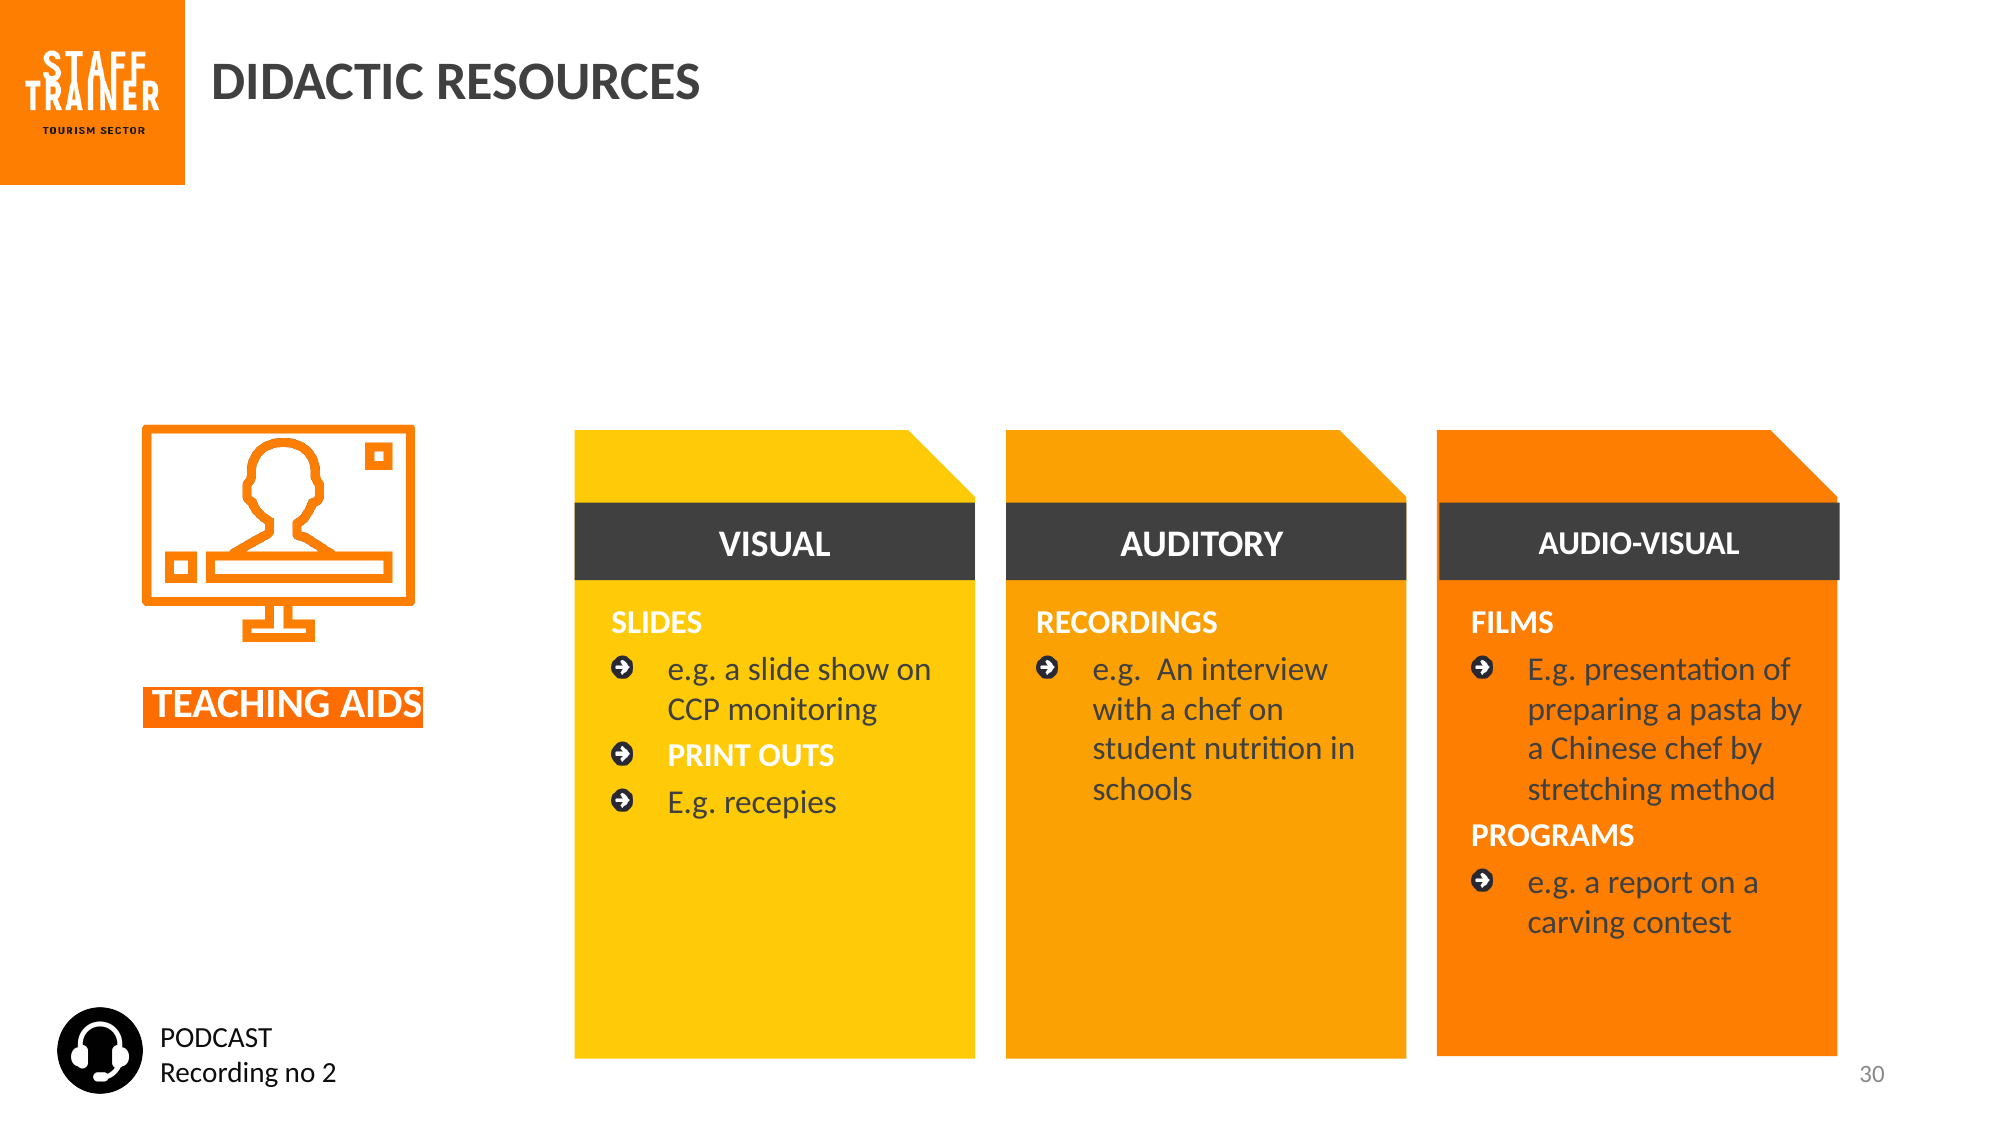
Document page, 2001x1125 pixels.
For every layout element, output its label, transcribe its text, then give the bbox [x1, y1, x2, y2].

picture [611, 655, 633, 679]
picture [611, 788, 633, 812]
picture [1036, 655, 1058, 679]
picture [142, 396, 415, 669]
text_box VISUAL [572, 501, 977, 582]
text_box [1434, 428, 1840, 1059]
text_box AUDITORY [1004, 501, 1408, 582]
list SLIDES e.g. a slide show on CCP monitoring PRINT OUTS E.g. recepies [596, 592, 980, 1071]
text_box AUDIO-VISUAL [1437, 501, 1842, 582]
picture [55, 1005, 145, 1095]
text_box FILMS E.g. presentation of preparing a pasta by a Chinese chef by stretching method PROGRAMS e.g. a report on a carving contest [1456, 592, 1840, 917]
picture [1471, 655, 1493, 679]
text_box [572, 428, 978, 1061]
text_box TEACHING AIDS [127, 668, 438, 784]
text_box DIDACTIC RESOURCES [196, 30, 1591, 124]
text_box RECORDINGS e.g. An interview with a chef on student nutrition in schools [1021, 592, 1405, 882]
text_box PODCAST Recording no 2 [149, 1011, 359, 1096]
picture [0, 0, 185, 185]
picture [611, 741, 633, 766]
slide_number 30 [1433, 1042, 1900, 1103]
picture [1471, 868, 1493, 892]
text_box [1003, 428, 1409, 1061]
